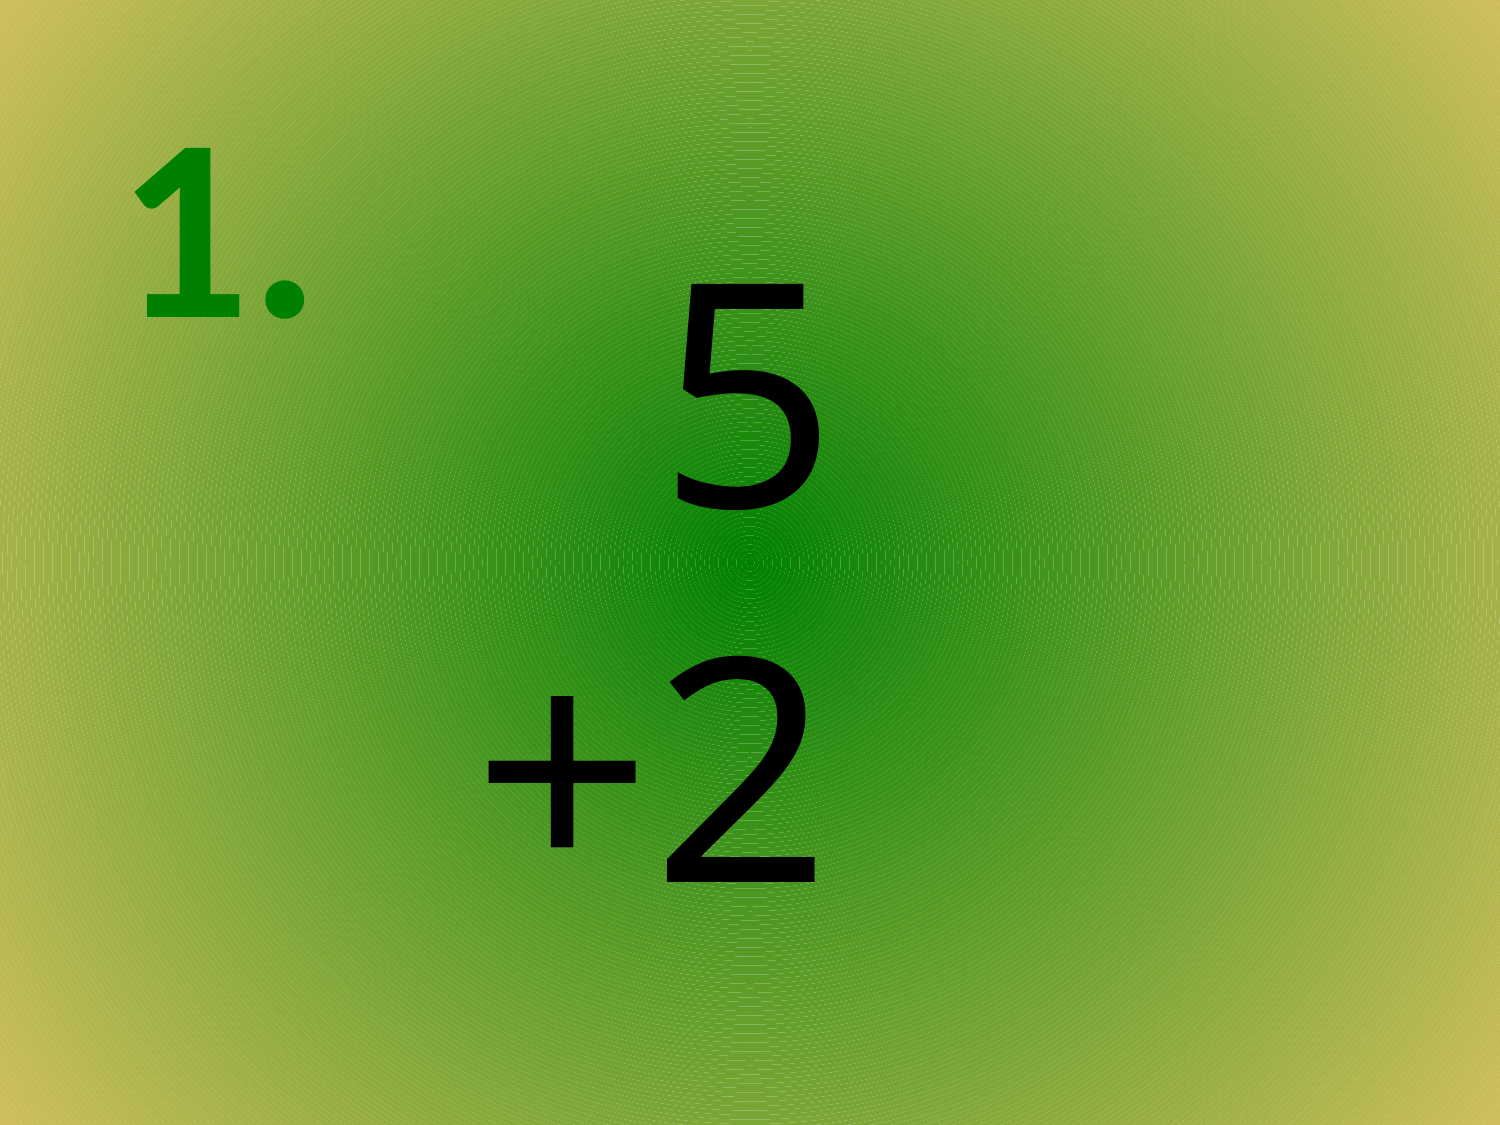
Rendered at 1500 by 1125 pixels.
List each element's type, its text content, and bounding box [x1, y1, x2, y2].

text_box 5 +2 [458, 187, 853, 953]
text_box 1. [87, 49, 350, 378]
